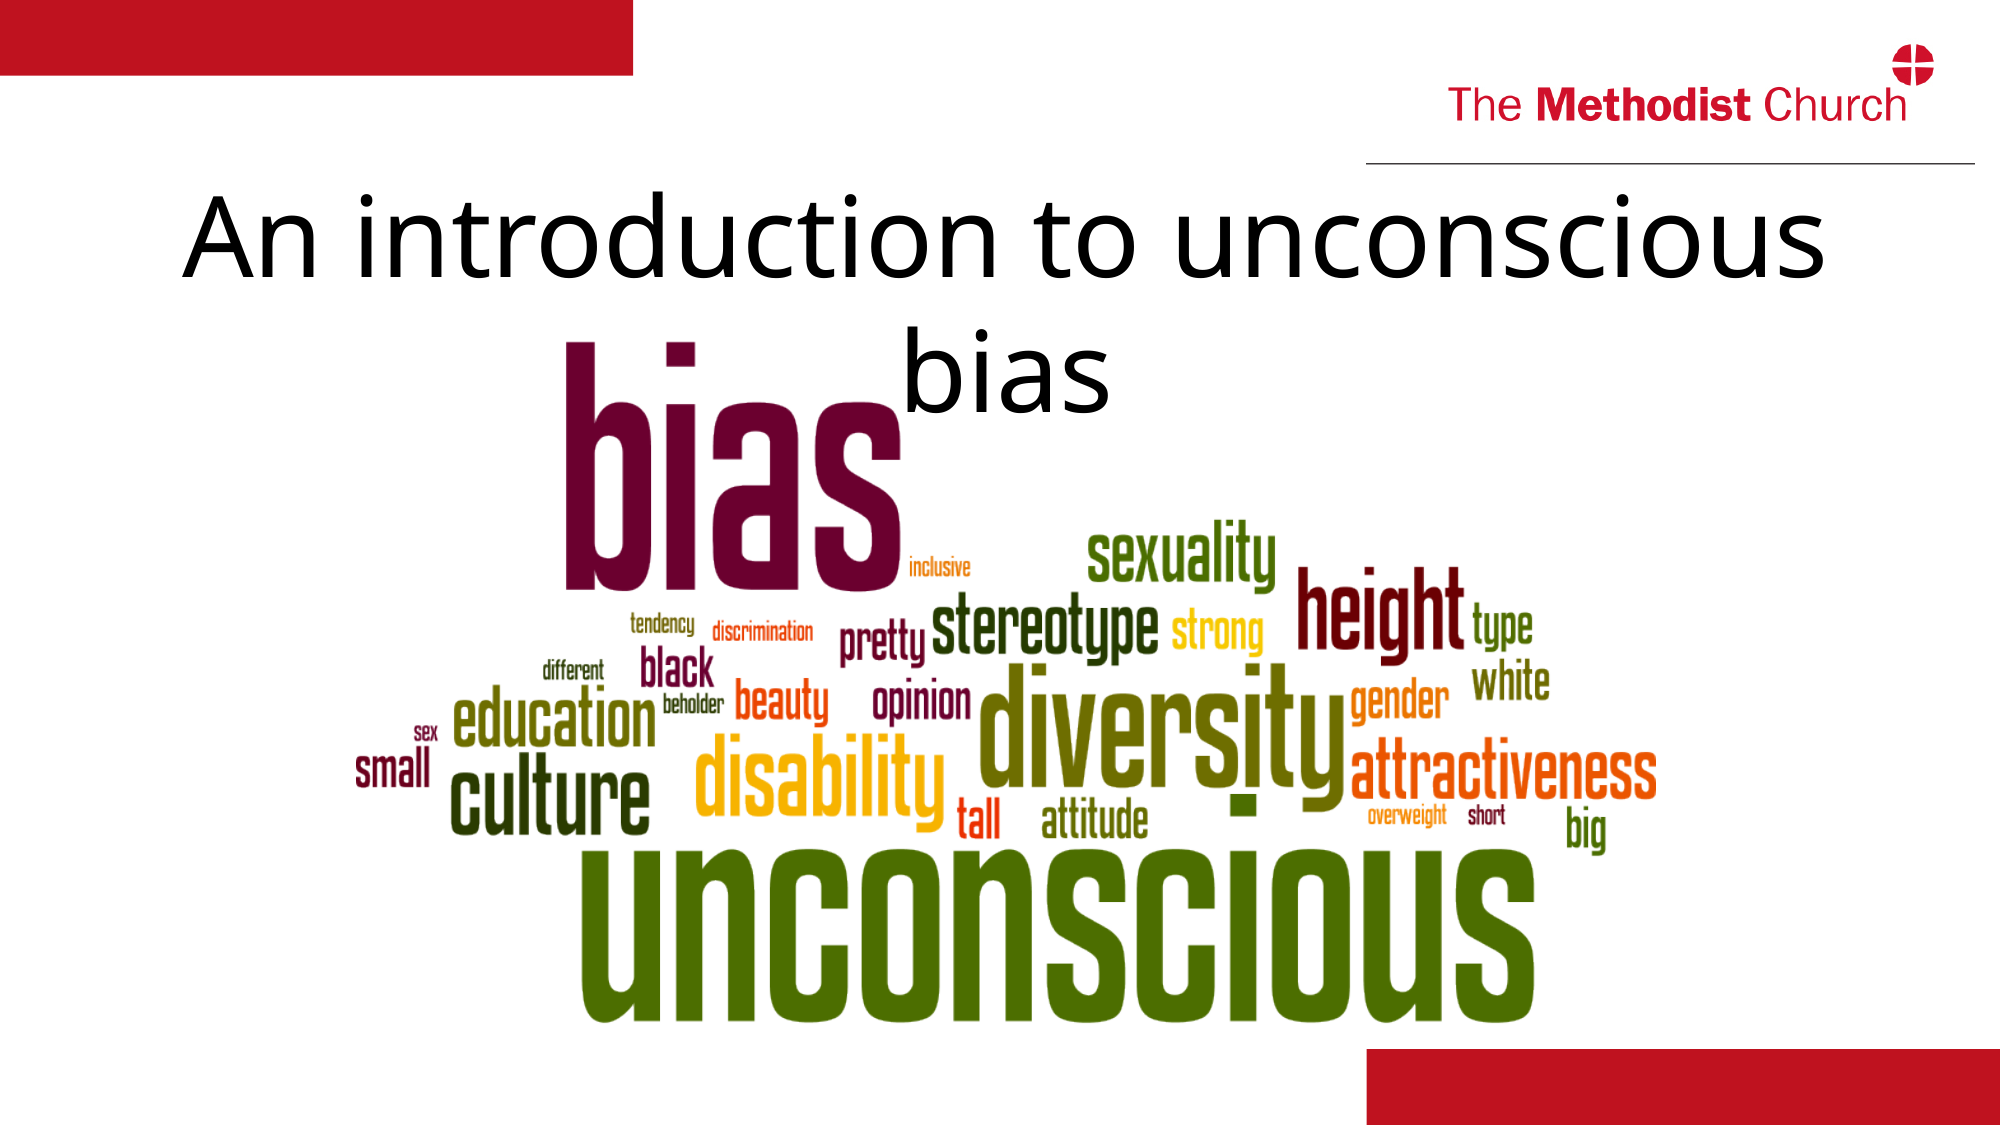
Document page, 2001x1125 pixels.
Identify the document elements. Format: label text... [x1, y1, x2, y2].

picture [1366, 2, 1975, 178]
title An introduction to unconscious bias [55, 157, 1957, 783]
picture [355, 255, 1656, 1111]
